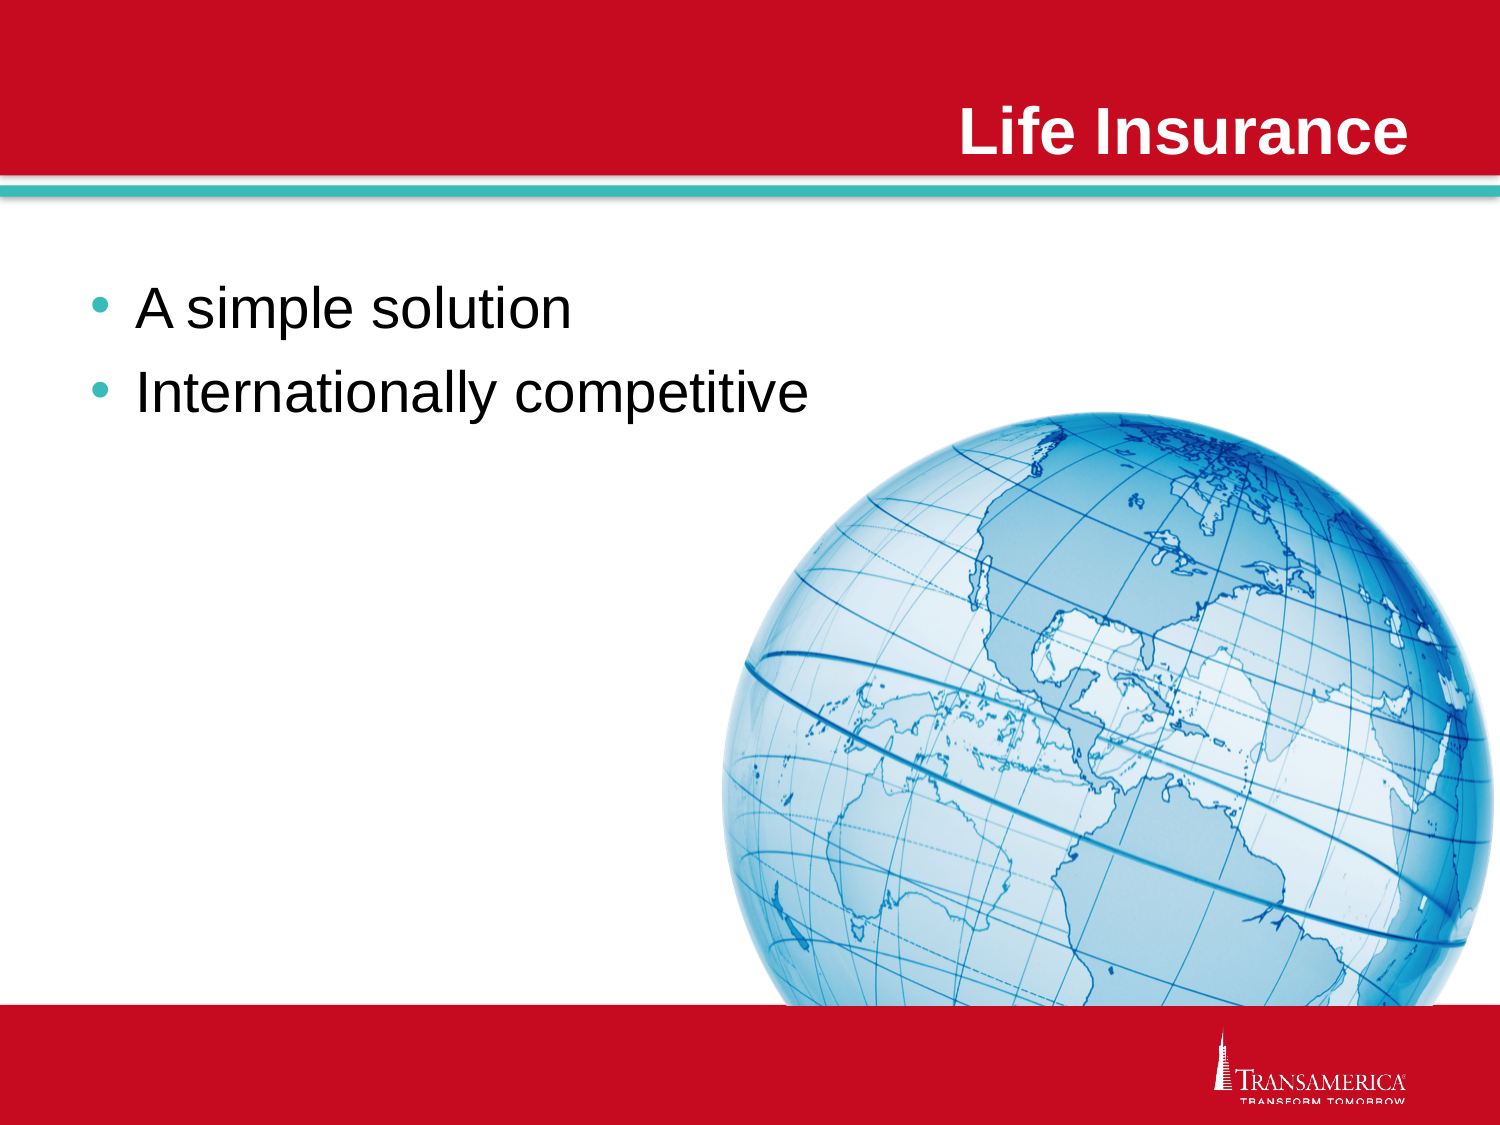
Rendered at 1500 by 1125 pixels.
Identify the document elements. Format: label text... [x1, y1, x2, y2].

picture [720, 411, 1496, 1006]
list A simple solution Internationally competitive [75, 262, 1425, 1005]
title Life Insurance [75, 5, 1425, 176]
